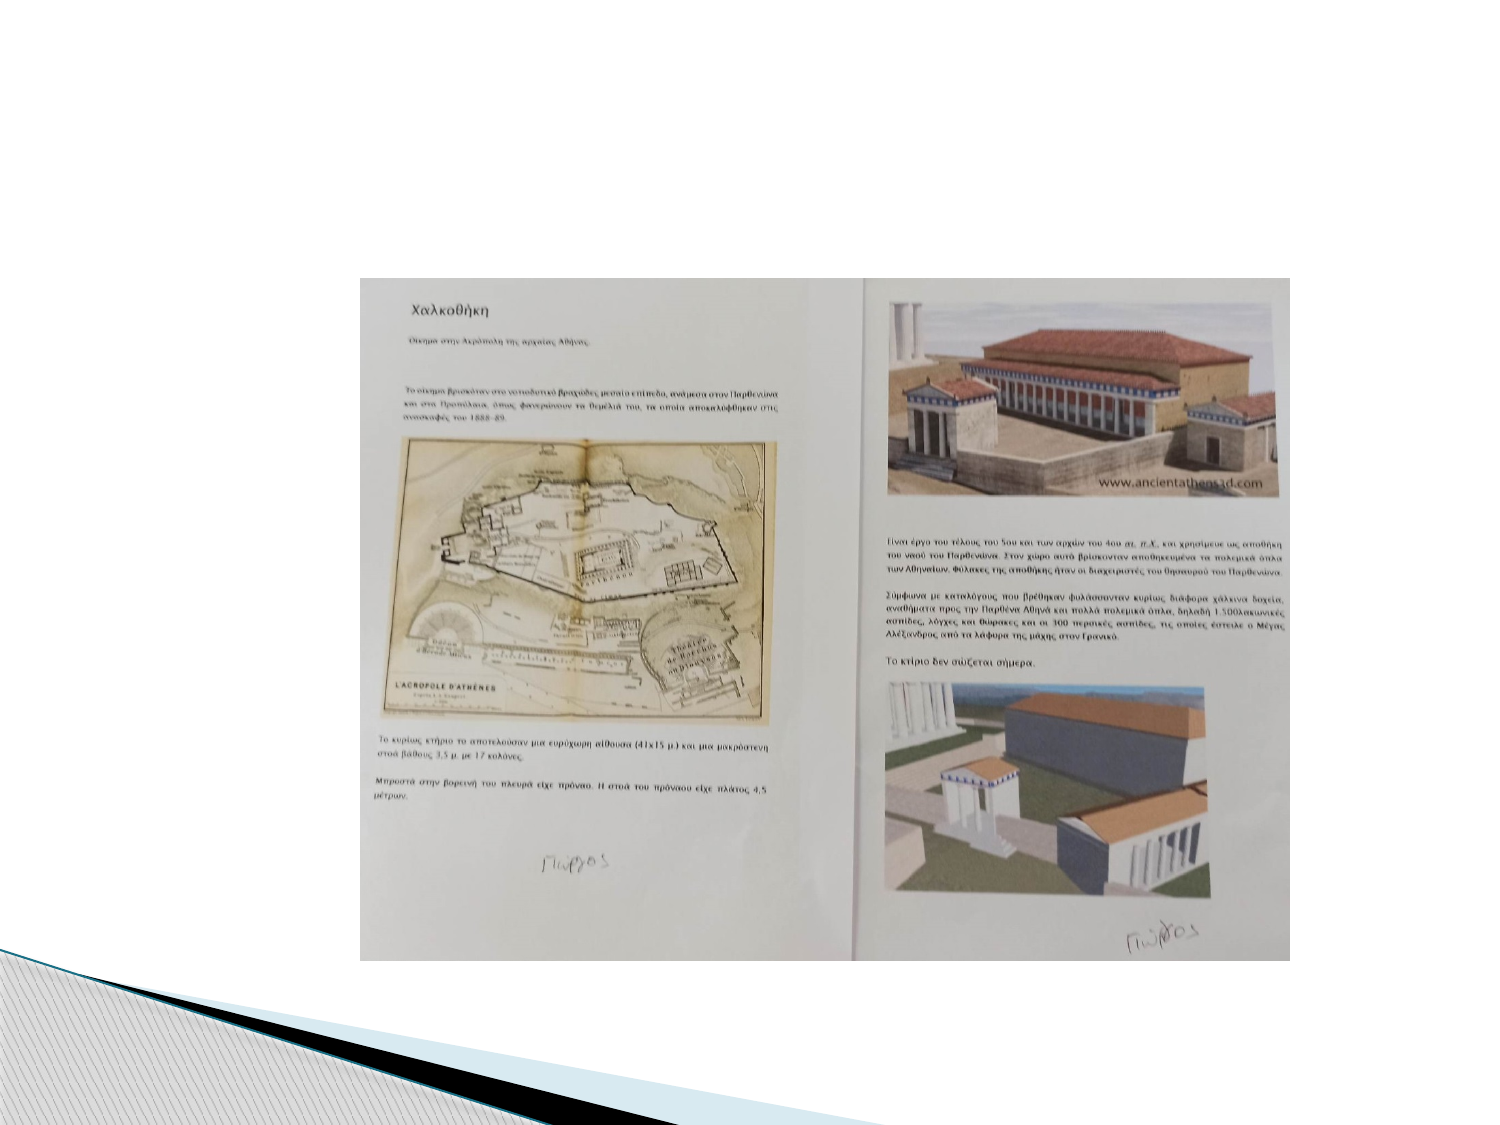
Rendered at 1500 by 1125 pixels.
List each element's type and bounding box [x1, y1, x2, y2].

list [359, 278, 1290, 961]
